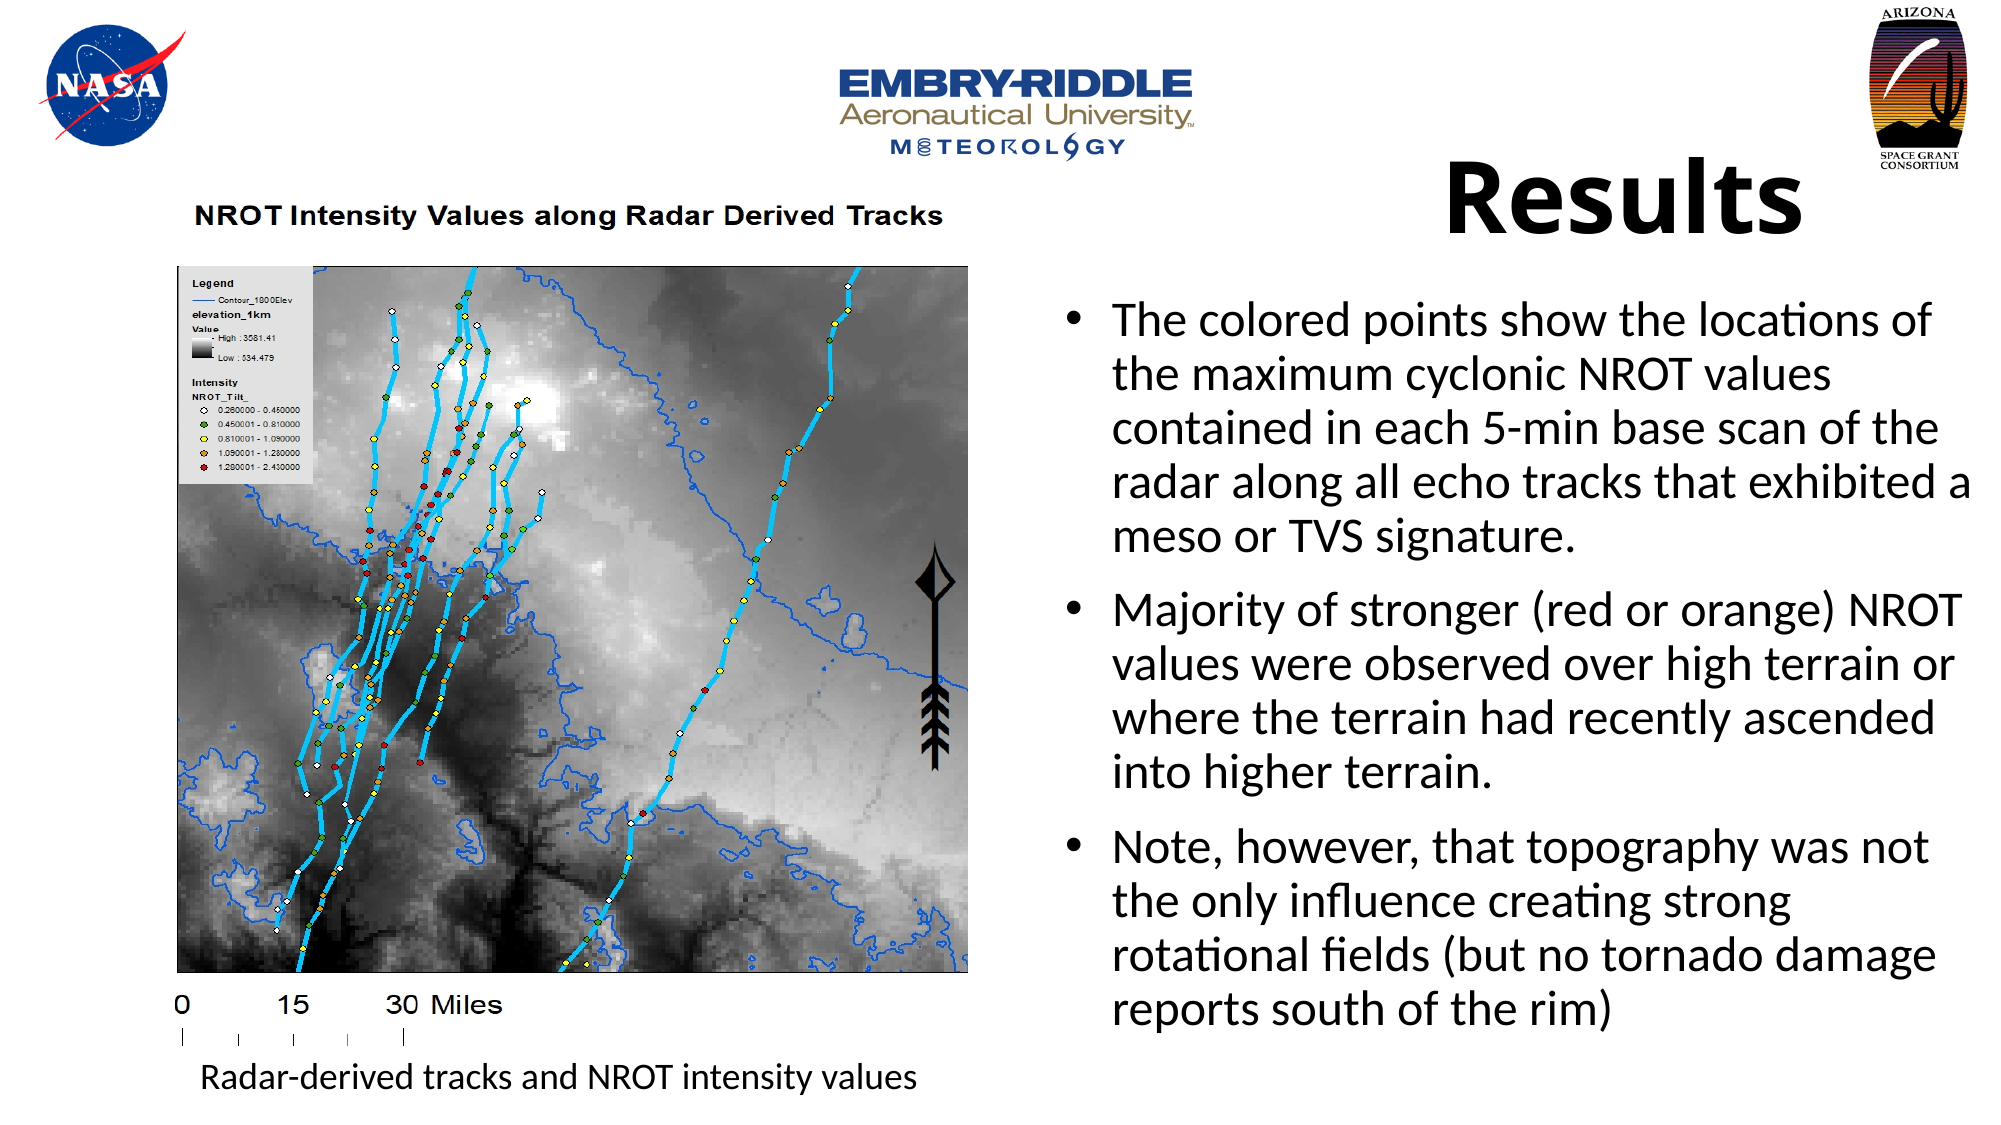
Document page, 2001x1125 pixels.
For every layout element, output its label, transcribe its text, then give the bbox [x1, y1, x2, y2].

title Results [1426, 0, 2000, 263]
picture [175, 66, 1197, 1046]
picture [38, 23, 186, 147]
text_box Radar-derived tracks and NROT intensity values [185, 1045, 988, 1105]
picture [1847, 0, 1989, 173]
list The colored points show the locations of the maximum cyclonic NROT values contained in each 5-min base scan of the radar along all echo tracks that exhibited a meso or TVS signature. Majority of stronger (red or orange) NROT values were observed over high terrain or where the terrain had recently ascended into higher terrain. Note, however, that topography was not the only influence creating strong rotational fields (but no tornado damage reports south of the rim) [1050, 285, 1989, 1046]
